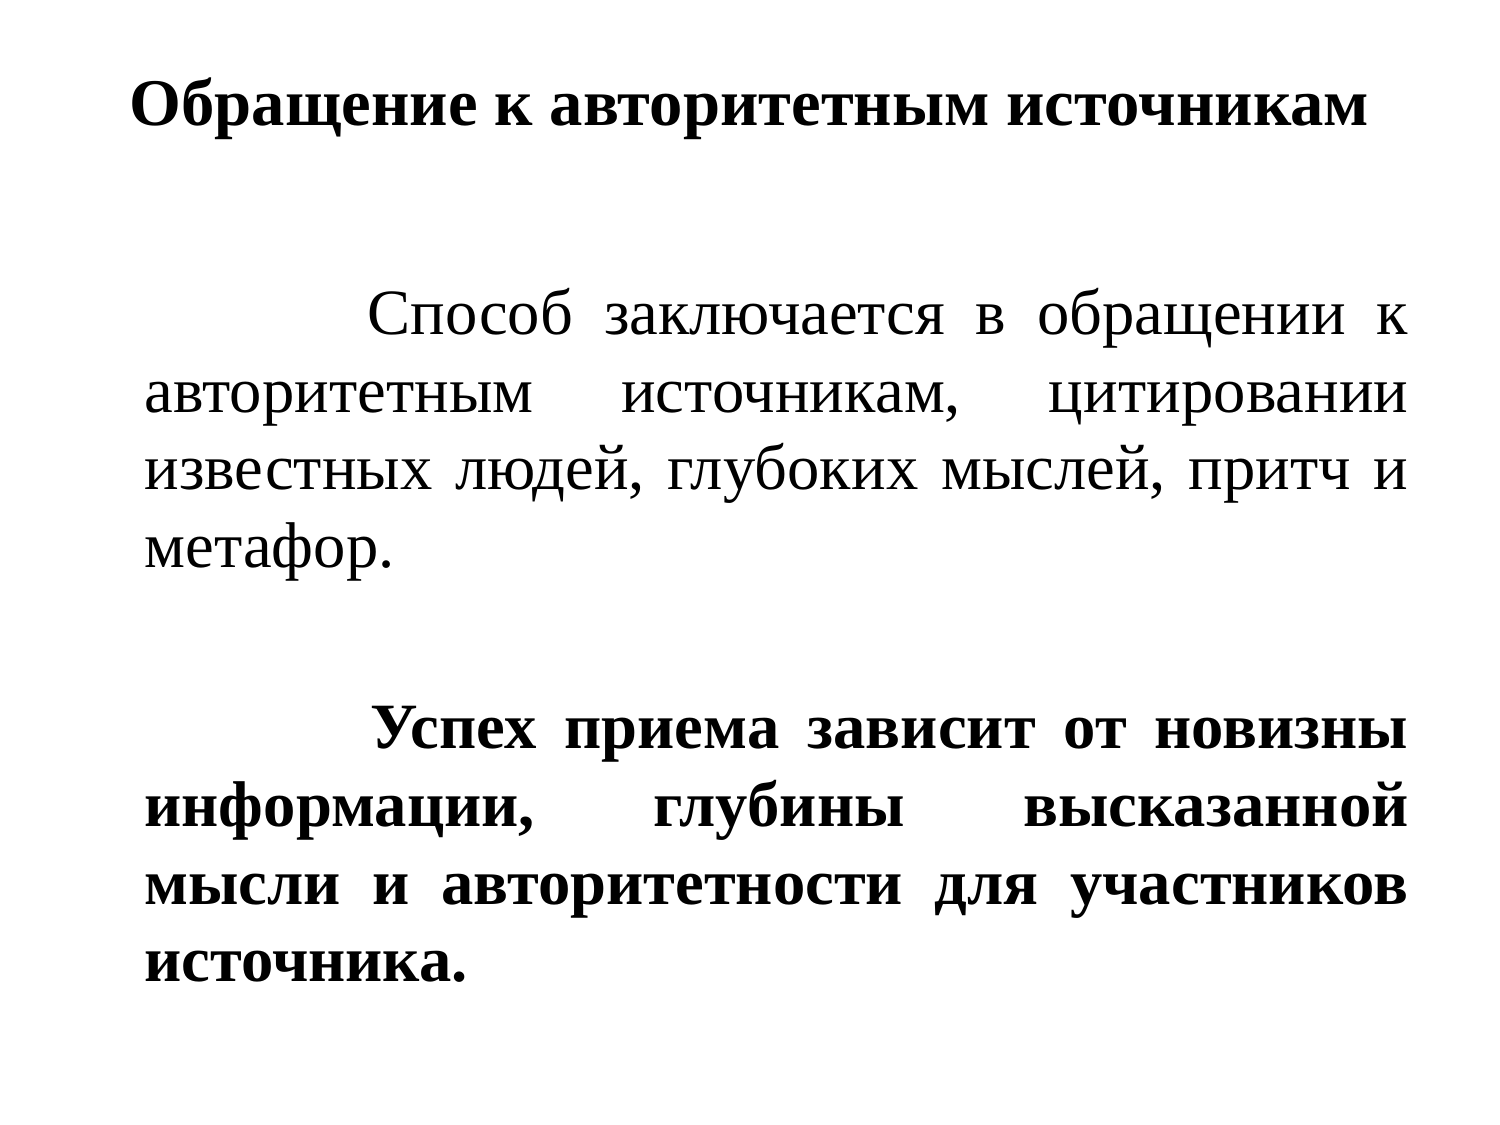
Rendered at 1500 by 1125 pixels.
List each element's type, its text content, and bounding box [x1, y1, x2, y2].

list Способ заключается в обращении к авторитетным источникам, цитировании известных людей, глубоких мыслей, притч и метафор. Успех приема зависит от новизны информации, глубины высказанной мысли и авторитетности для участников источника. [75, 262, 1425, 1005]
title Обращение к авторитетным источникам [75, 45, 1425, 233]
